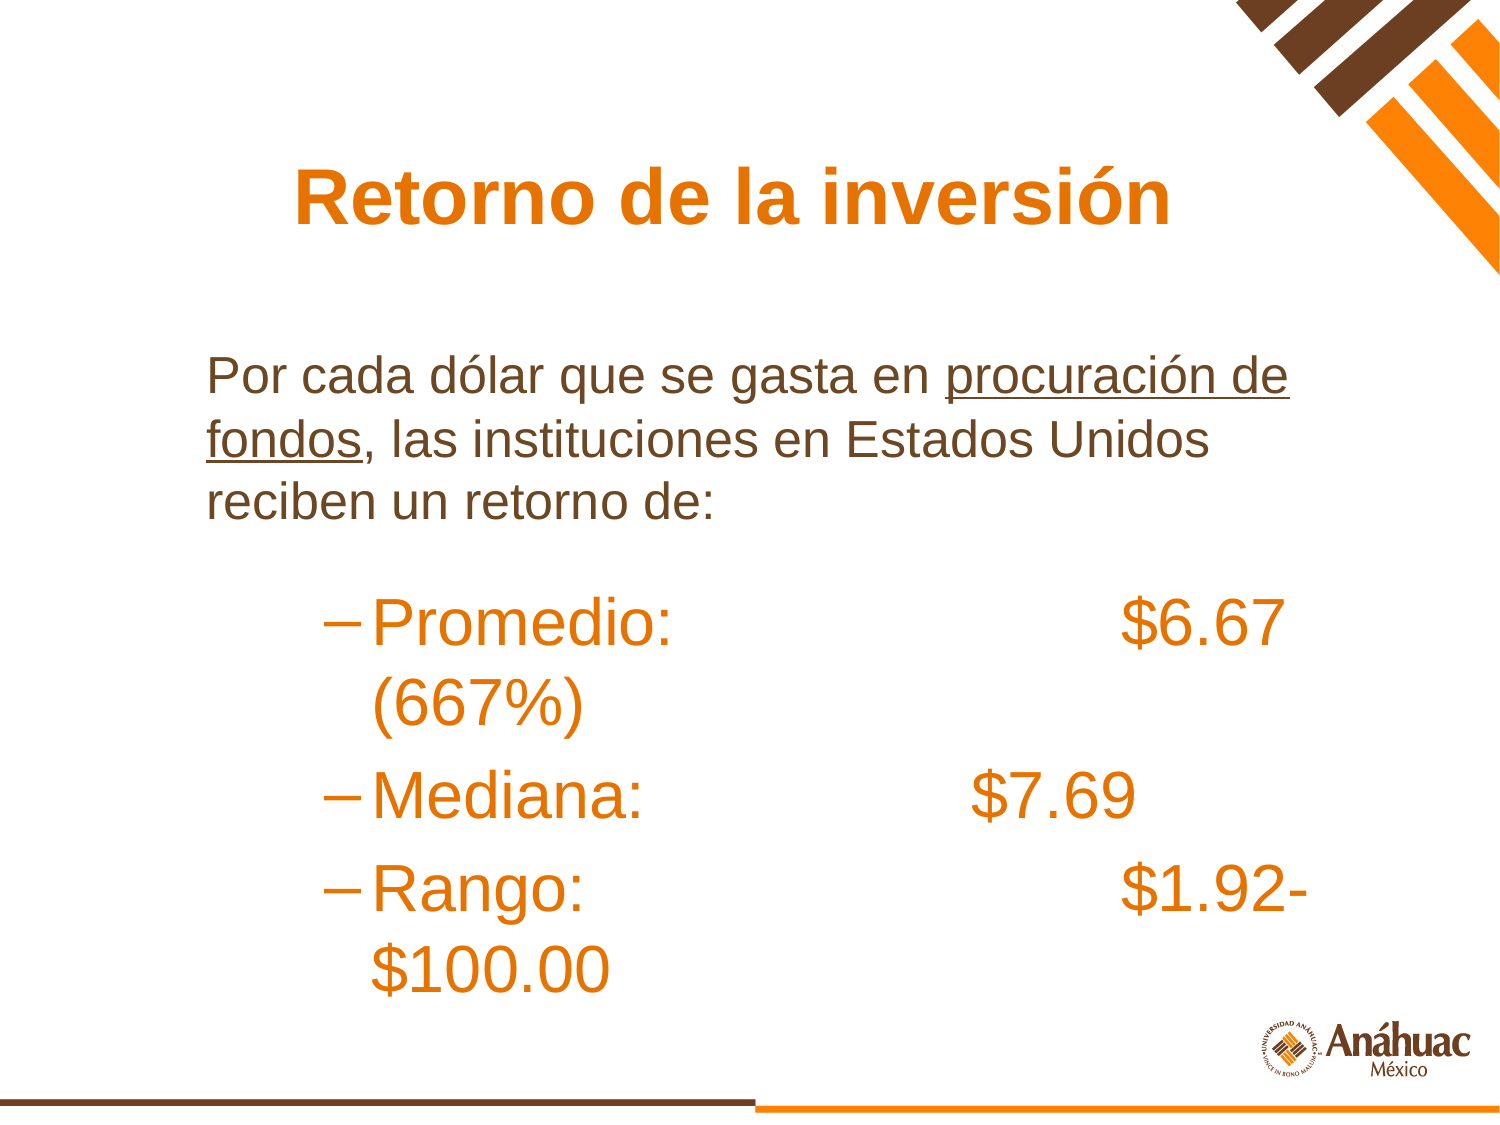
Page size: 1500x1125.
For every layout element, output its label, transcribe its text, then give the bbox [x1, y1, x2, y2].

text_box Por cada dólar que se gasta en procuración de fondos, las instituciones en Estados Unidos reciben un retorno de: Promedio: $6.67 (667%) Mediana: $7.69 Rango: $1.92-$100.00 [135, 327, 1409, 1071]
title Retorno de la inversión [58, 98, 1409, 287]
picture [0, 0, 1500, 1122]
